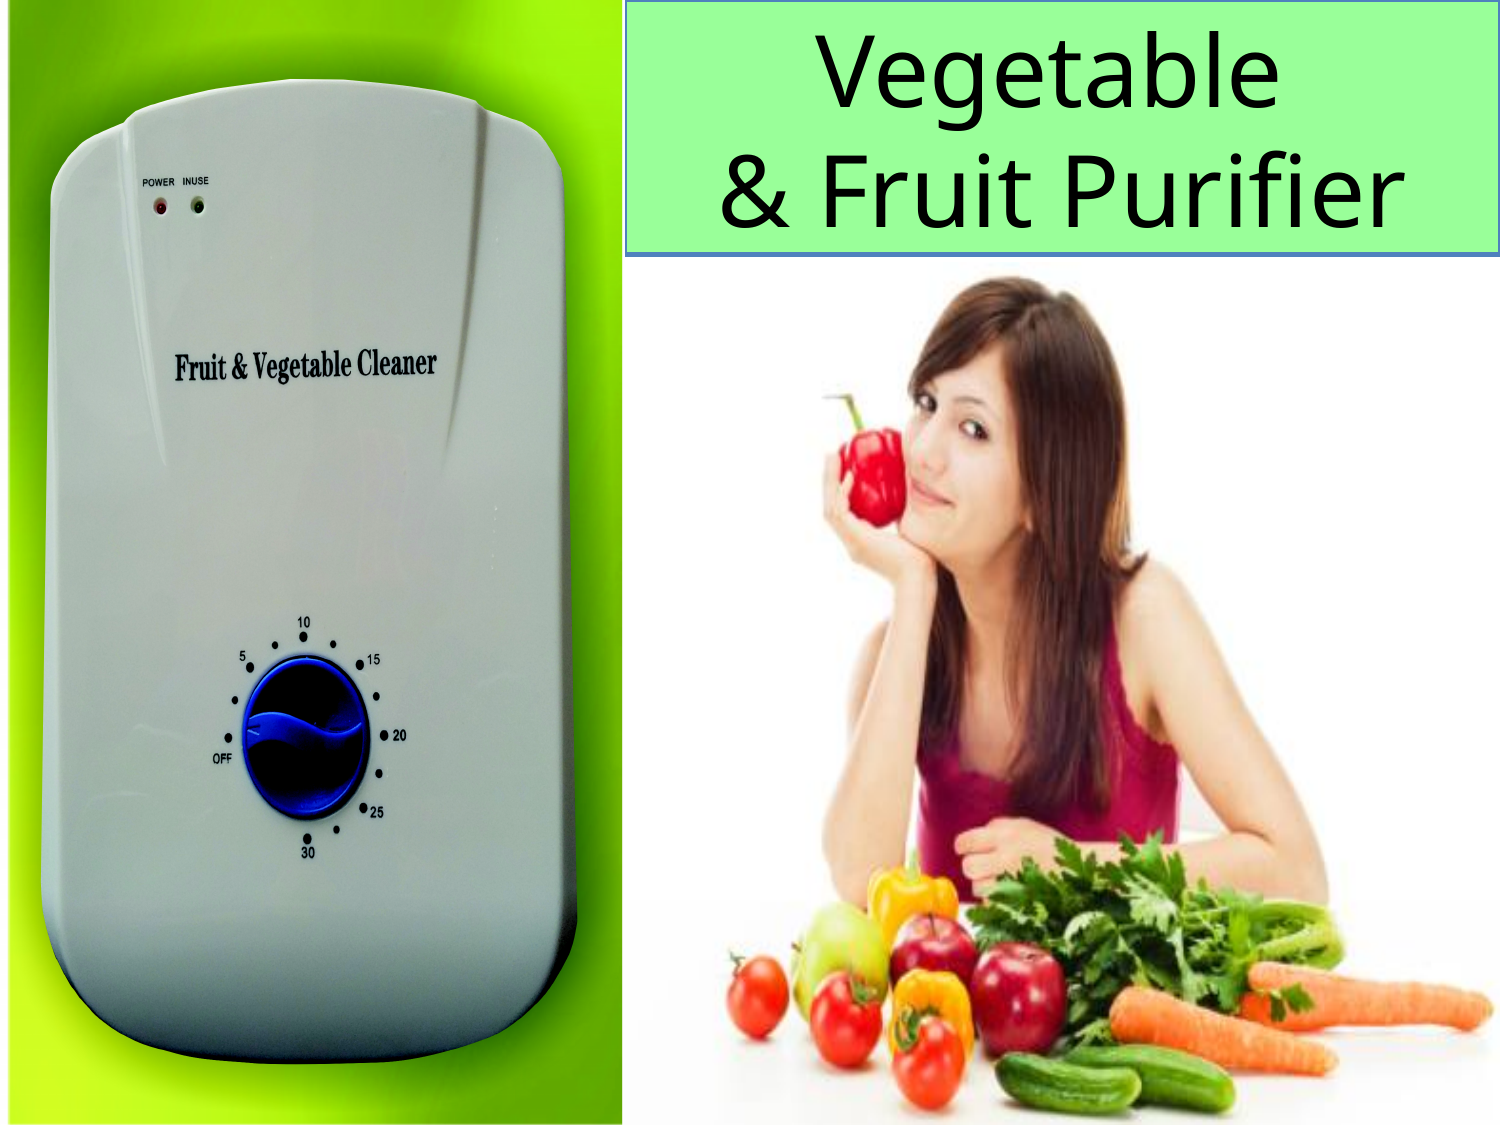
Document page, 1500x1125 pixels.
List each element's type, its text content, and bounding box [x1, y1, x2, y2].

text_box Vegetable & Fruit Purifier [626, 0, 1500, 257]
picture [0, 0, 1500, 1125]
